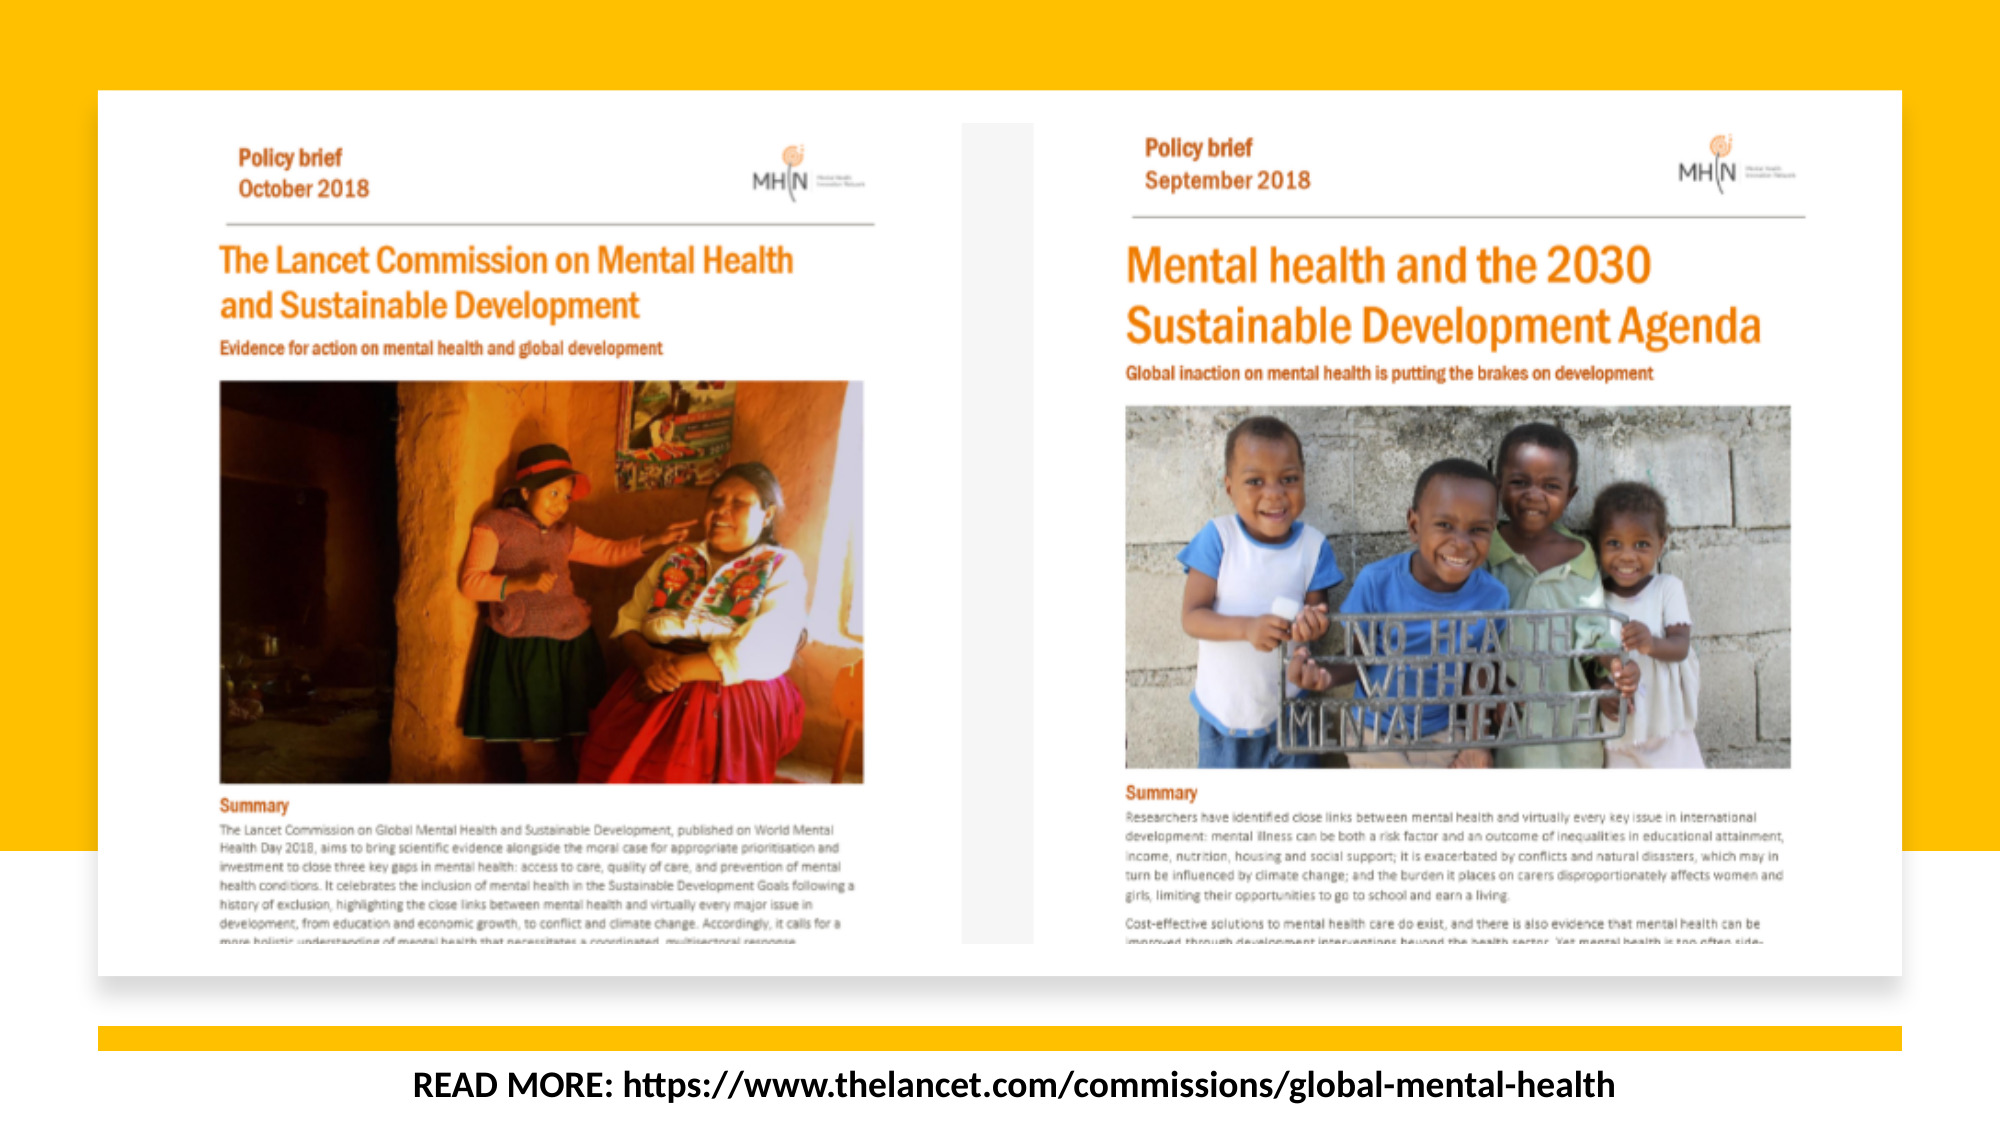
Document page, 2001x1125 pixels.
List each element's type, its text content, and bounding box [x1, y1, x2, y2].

picture [137, 123, 1863, 944]
text_box [0, 852, 2000, 1125]
text_box READ MORE: https://www.thelancet.com/commissions/global-mental-health [398, 1052, 1633, 1113]
text_box [0, 0, 2000, 852]
text_box [97, 89, 1903, 977]
